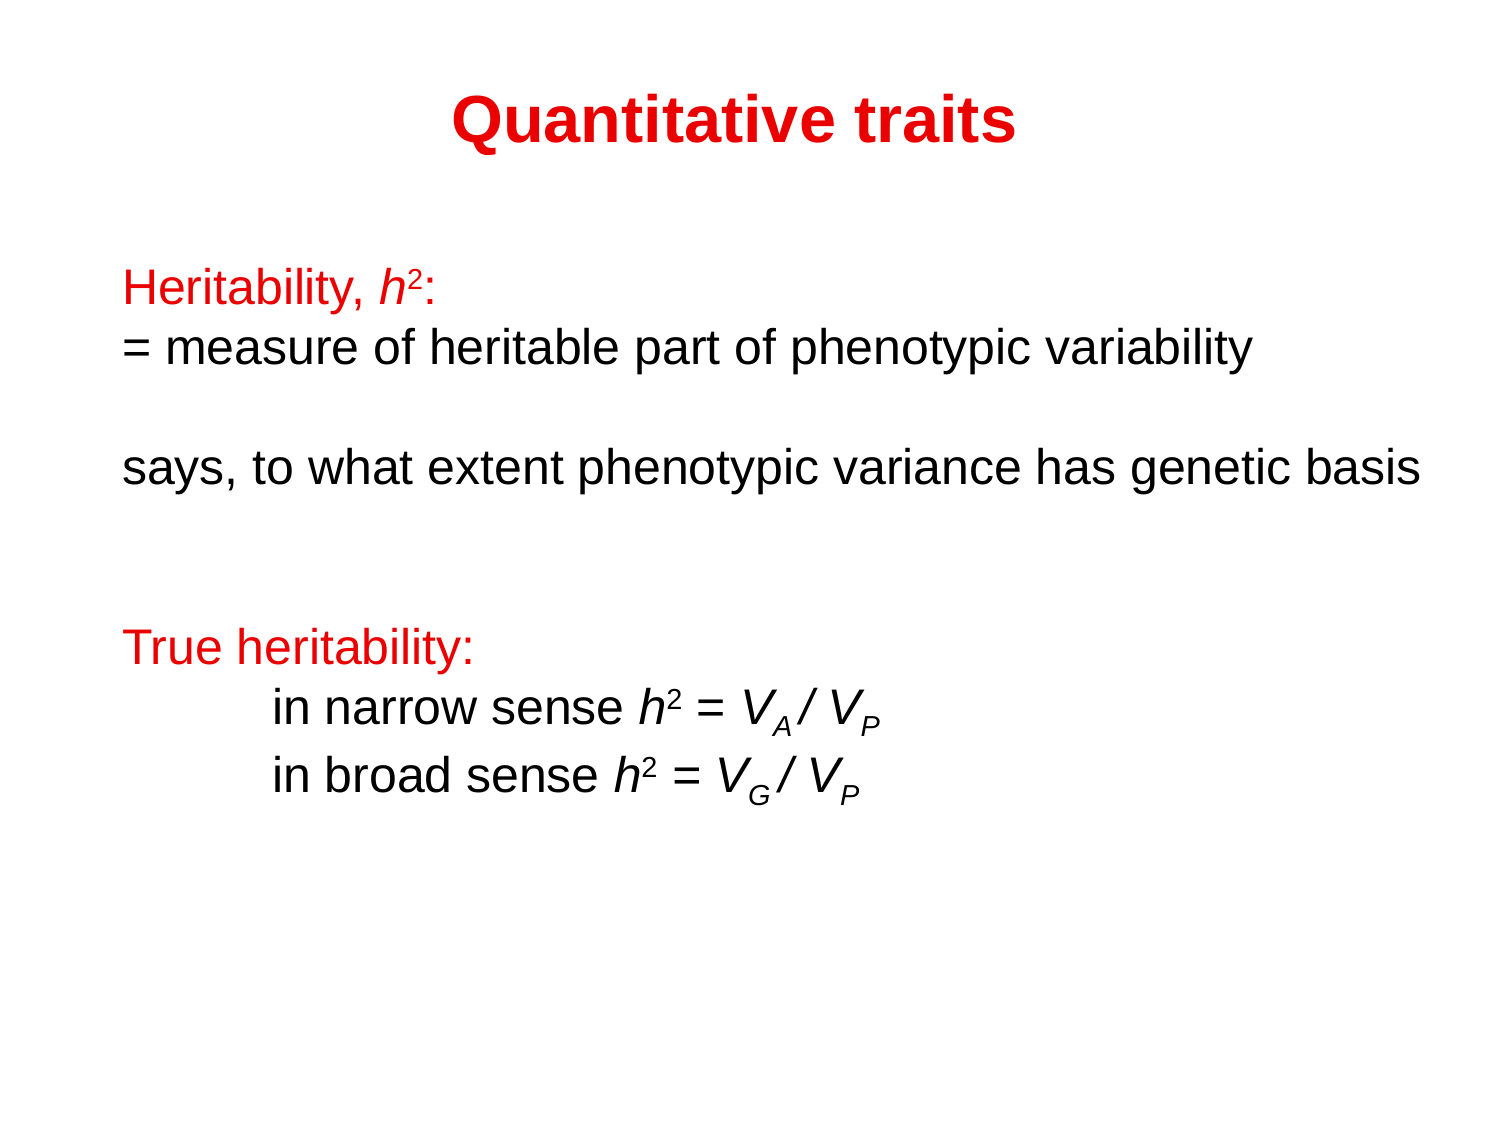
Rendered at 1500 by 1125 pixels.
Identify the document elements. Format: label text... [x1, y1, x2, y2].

title Quantitative traits [390, 58, 1079, 173]
text_box Heritability, h2: = measure of heritable part of phenotypic variability says, to what extent phenotypic variance has genetic basis True heritability: in narrow sense h2 = VA / VP in broad sense h2 = VG / VP [107, 246, 1438, 819]
